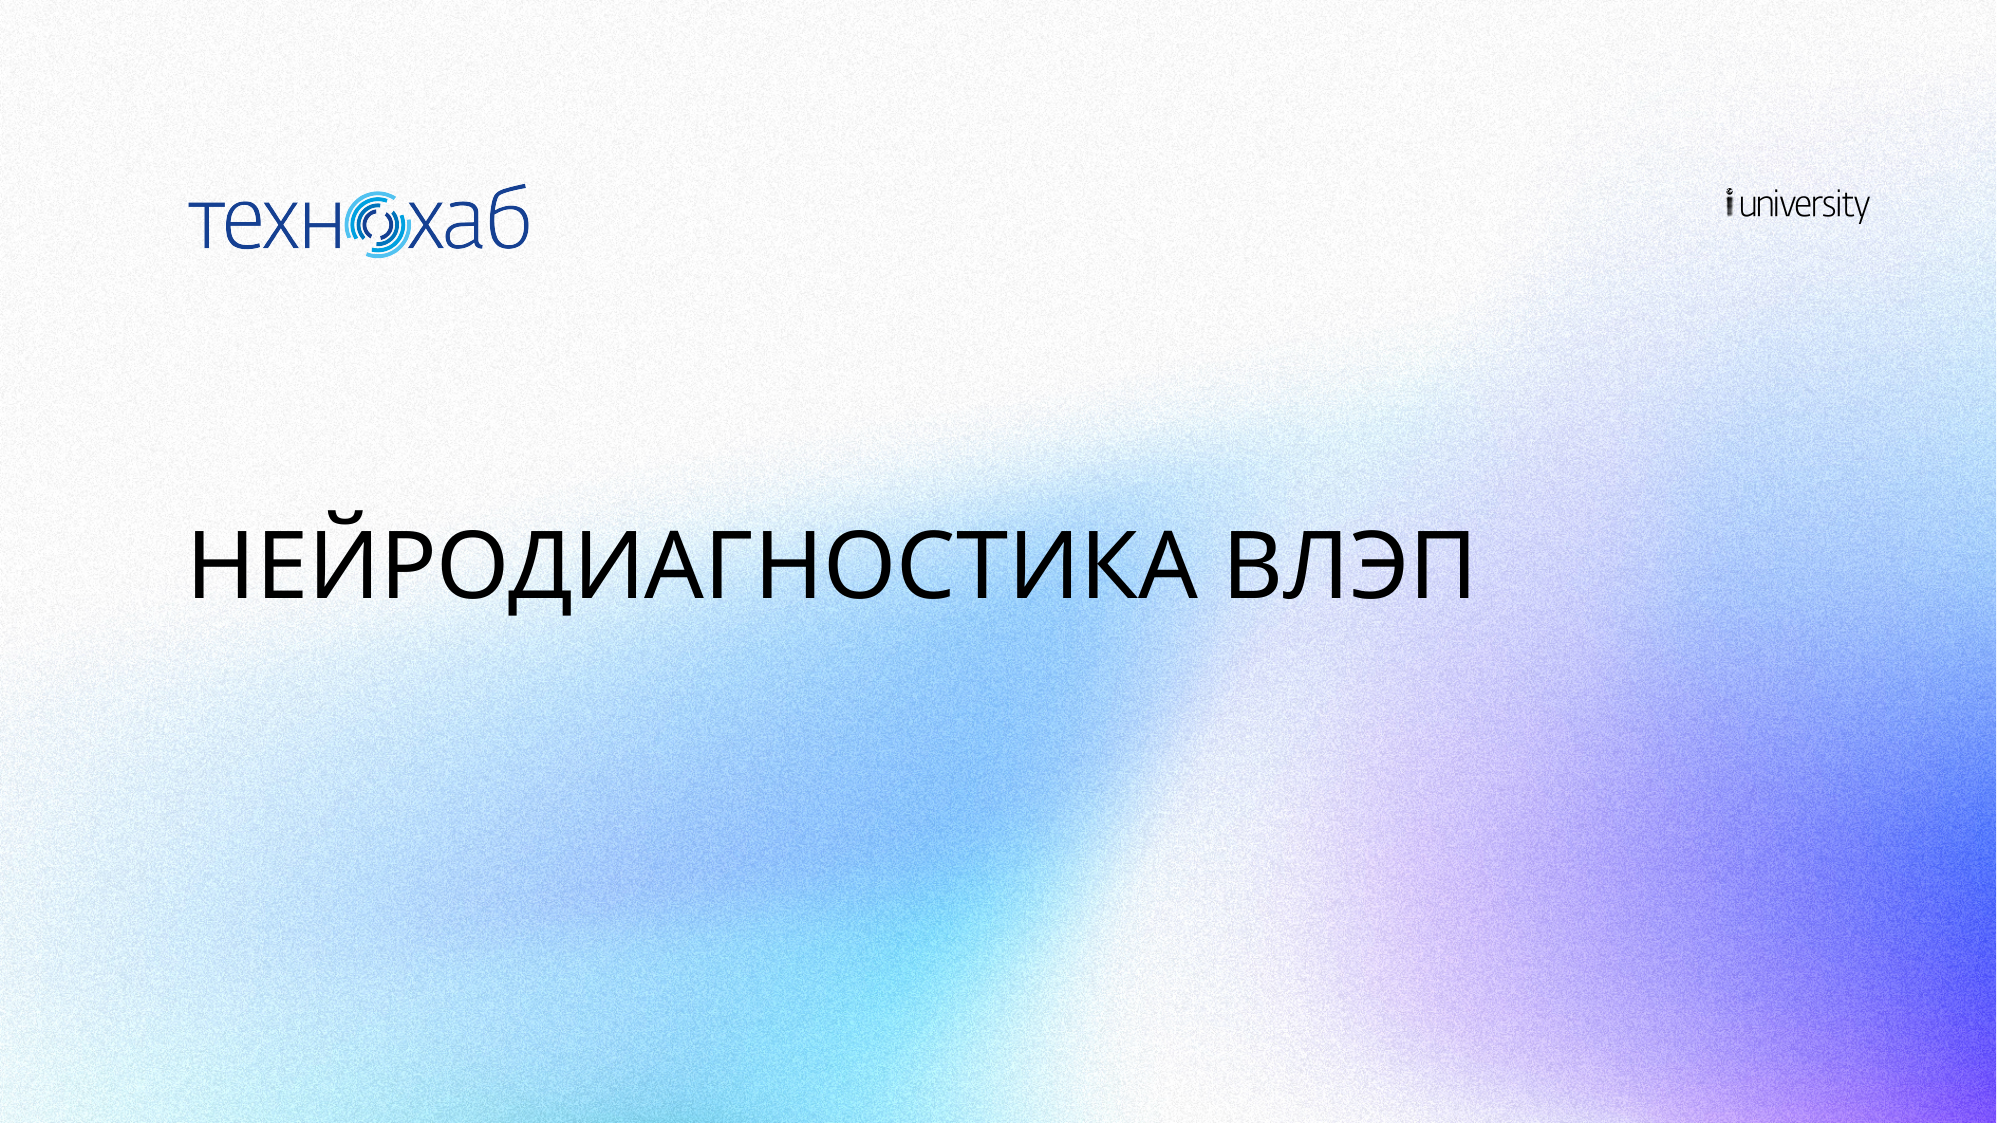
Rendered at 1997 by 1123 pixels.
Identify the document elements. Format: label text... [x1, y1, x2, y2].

picture [0, 0, 1997, 1123]
title НЕЙРОДИАГНОСТИКА ВЛЭП [171, 252, 1860, 627]
